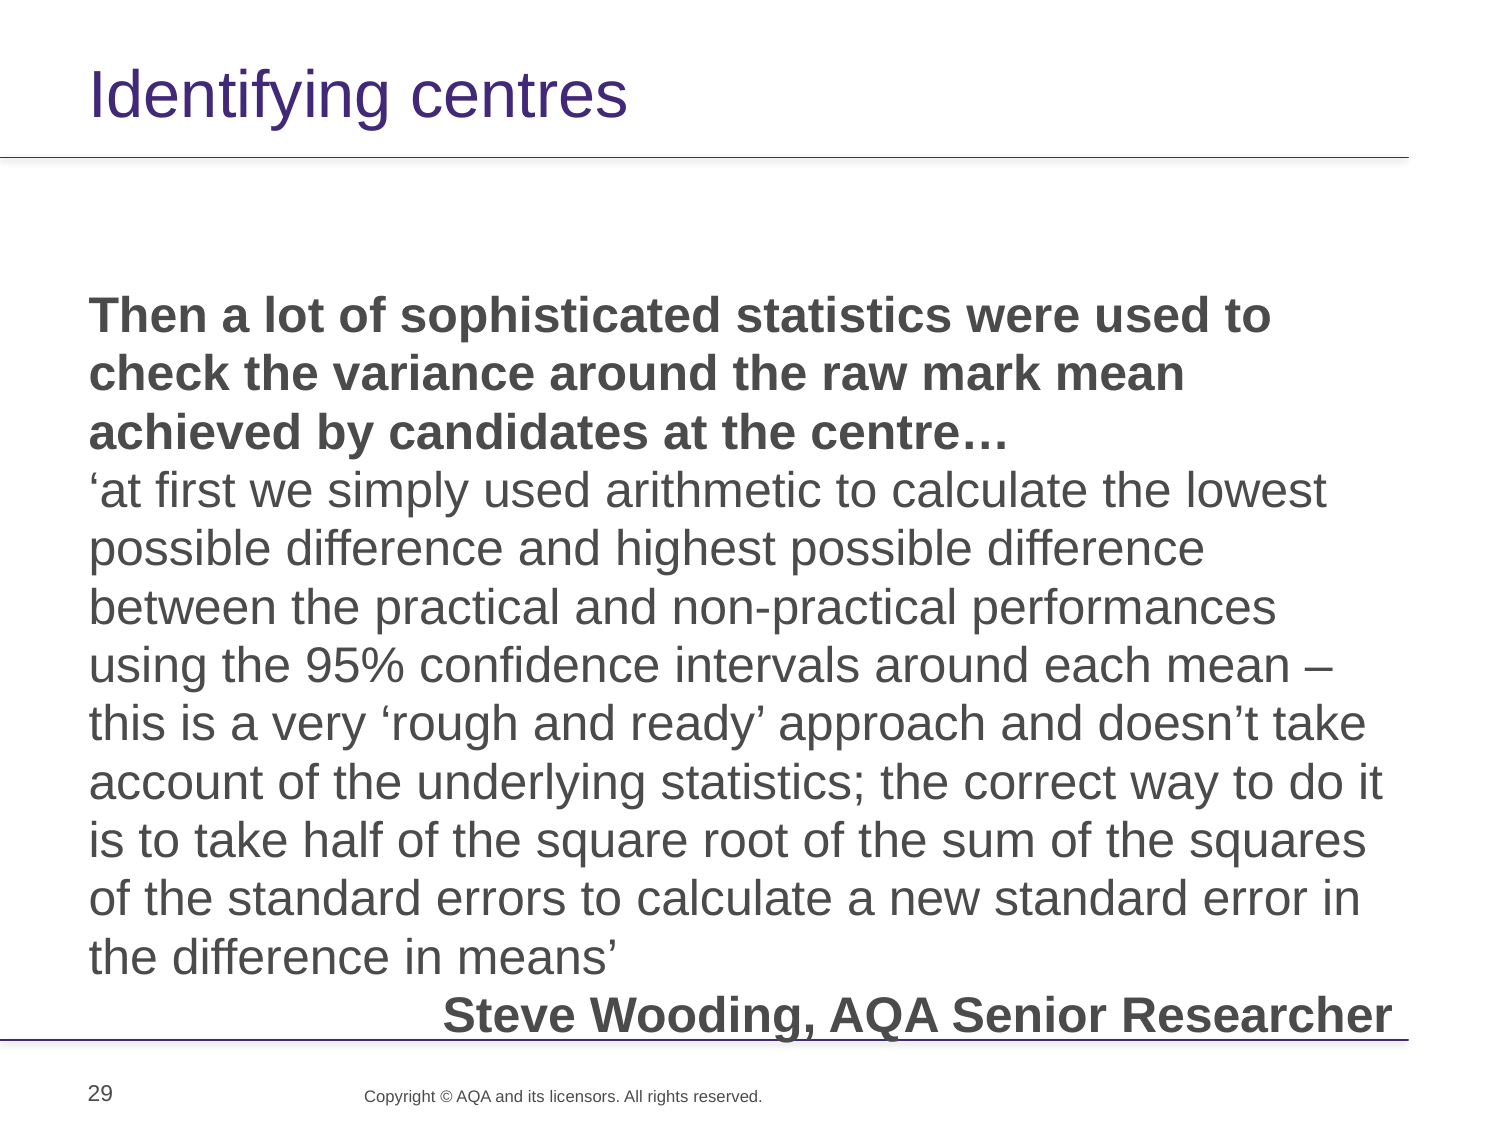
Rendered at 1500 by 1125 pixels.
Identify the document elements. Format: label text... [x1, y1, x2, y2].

title Identifying centres [88, 72, 1409, 144]
footer Copyright © AQA and its licensors. All rights reserved. [324, 1084, 764, 1124]
text_box 29 [72, 1070, 188, 1125]
list Then a lot of sophisticated statistics were used to check the variance around the raw mark mean achieved by candidates at the centre… ‘at first we simply used arithmetic to calculate the lowest possible difference and highest possible difference between the practical and non-practical performances using the 95% confidence intervals around each mean – this is a very ‘rough and ready’ approach and doesn’t take account of the underlying statistics; the correct way to do it is to take half of the square root of the sum of the squares of the standard errors to calculate a new standard error in the difference in means’ Steve Wooding, AQA Senior Researcher [88, 284, 1409, 1007]
